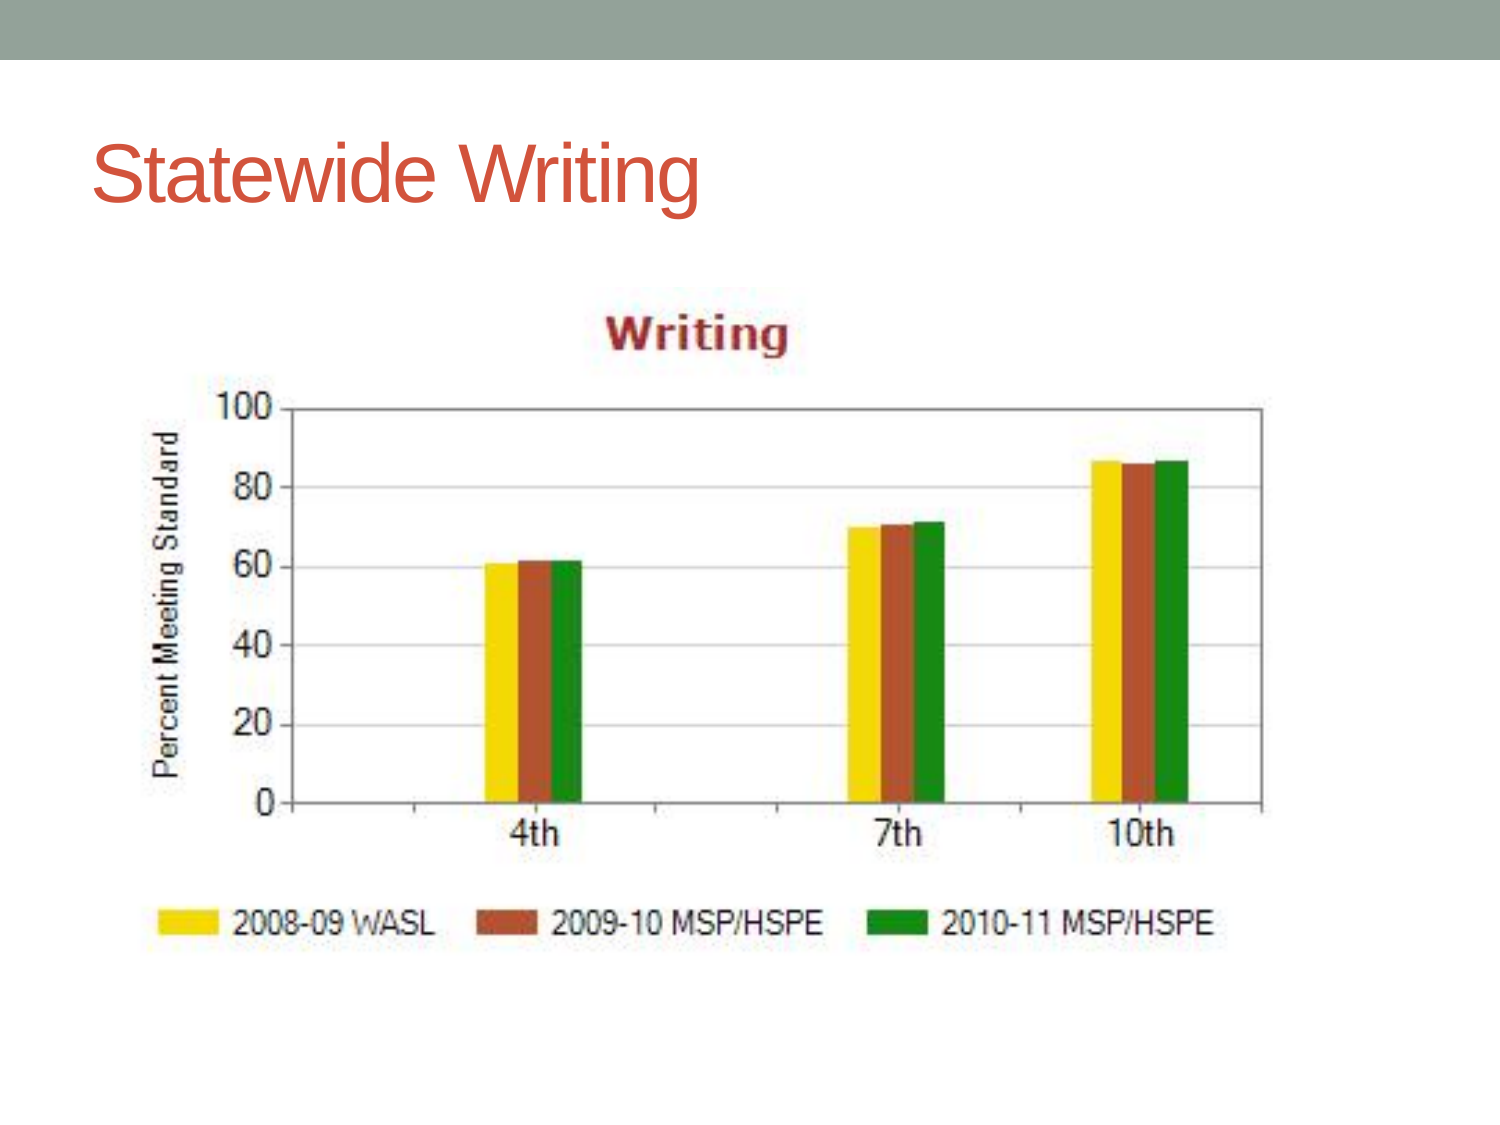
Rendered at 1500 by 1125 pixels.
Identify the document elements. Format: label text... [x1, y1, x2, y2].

title Statewide Writing [75, 87, 1425, 250]
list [98, 287, 1301, 980]
